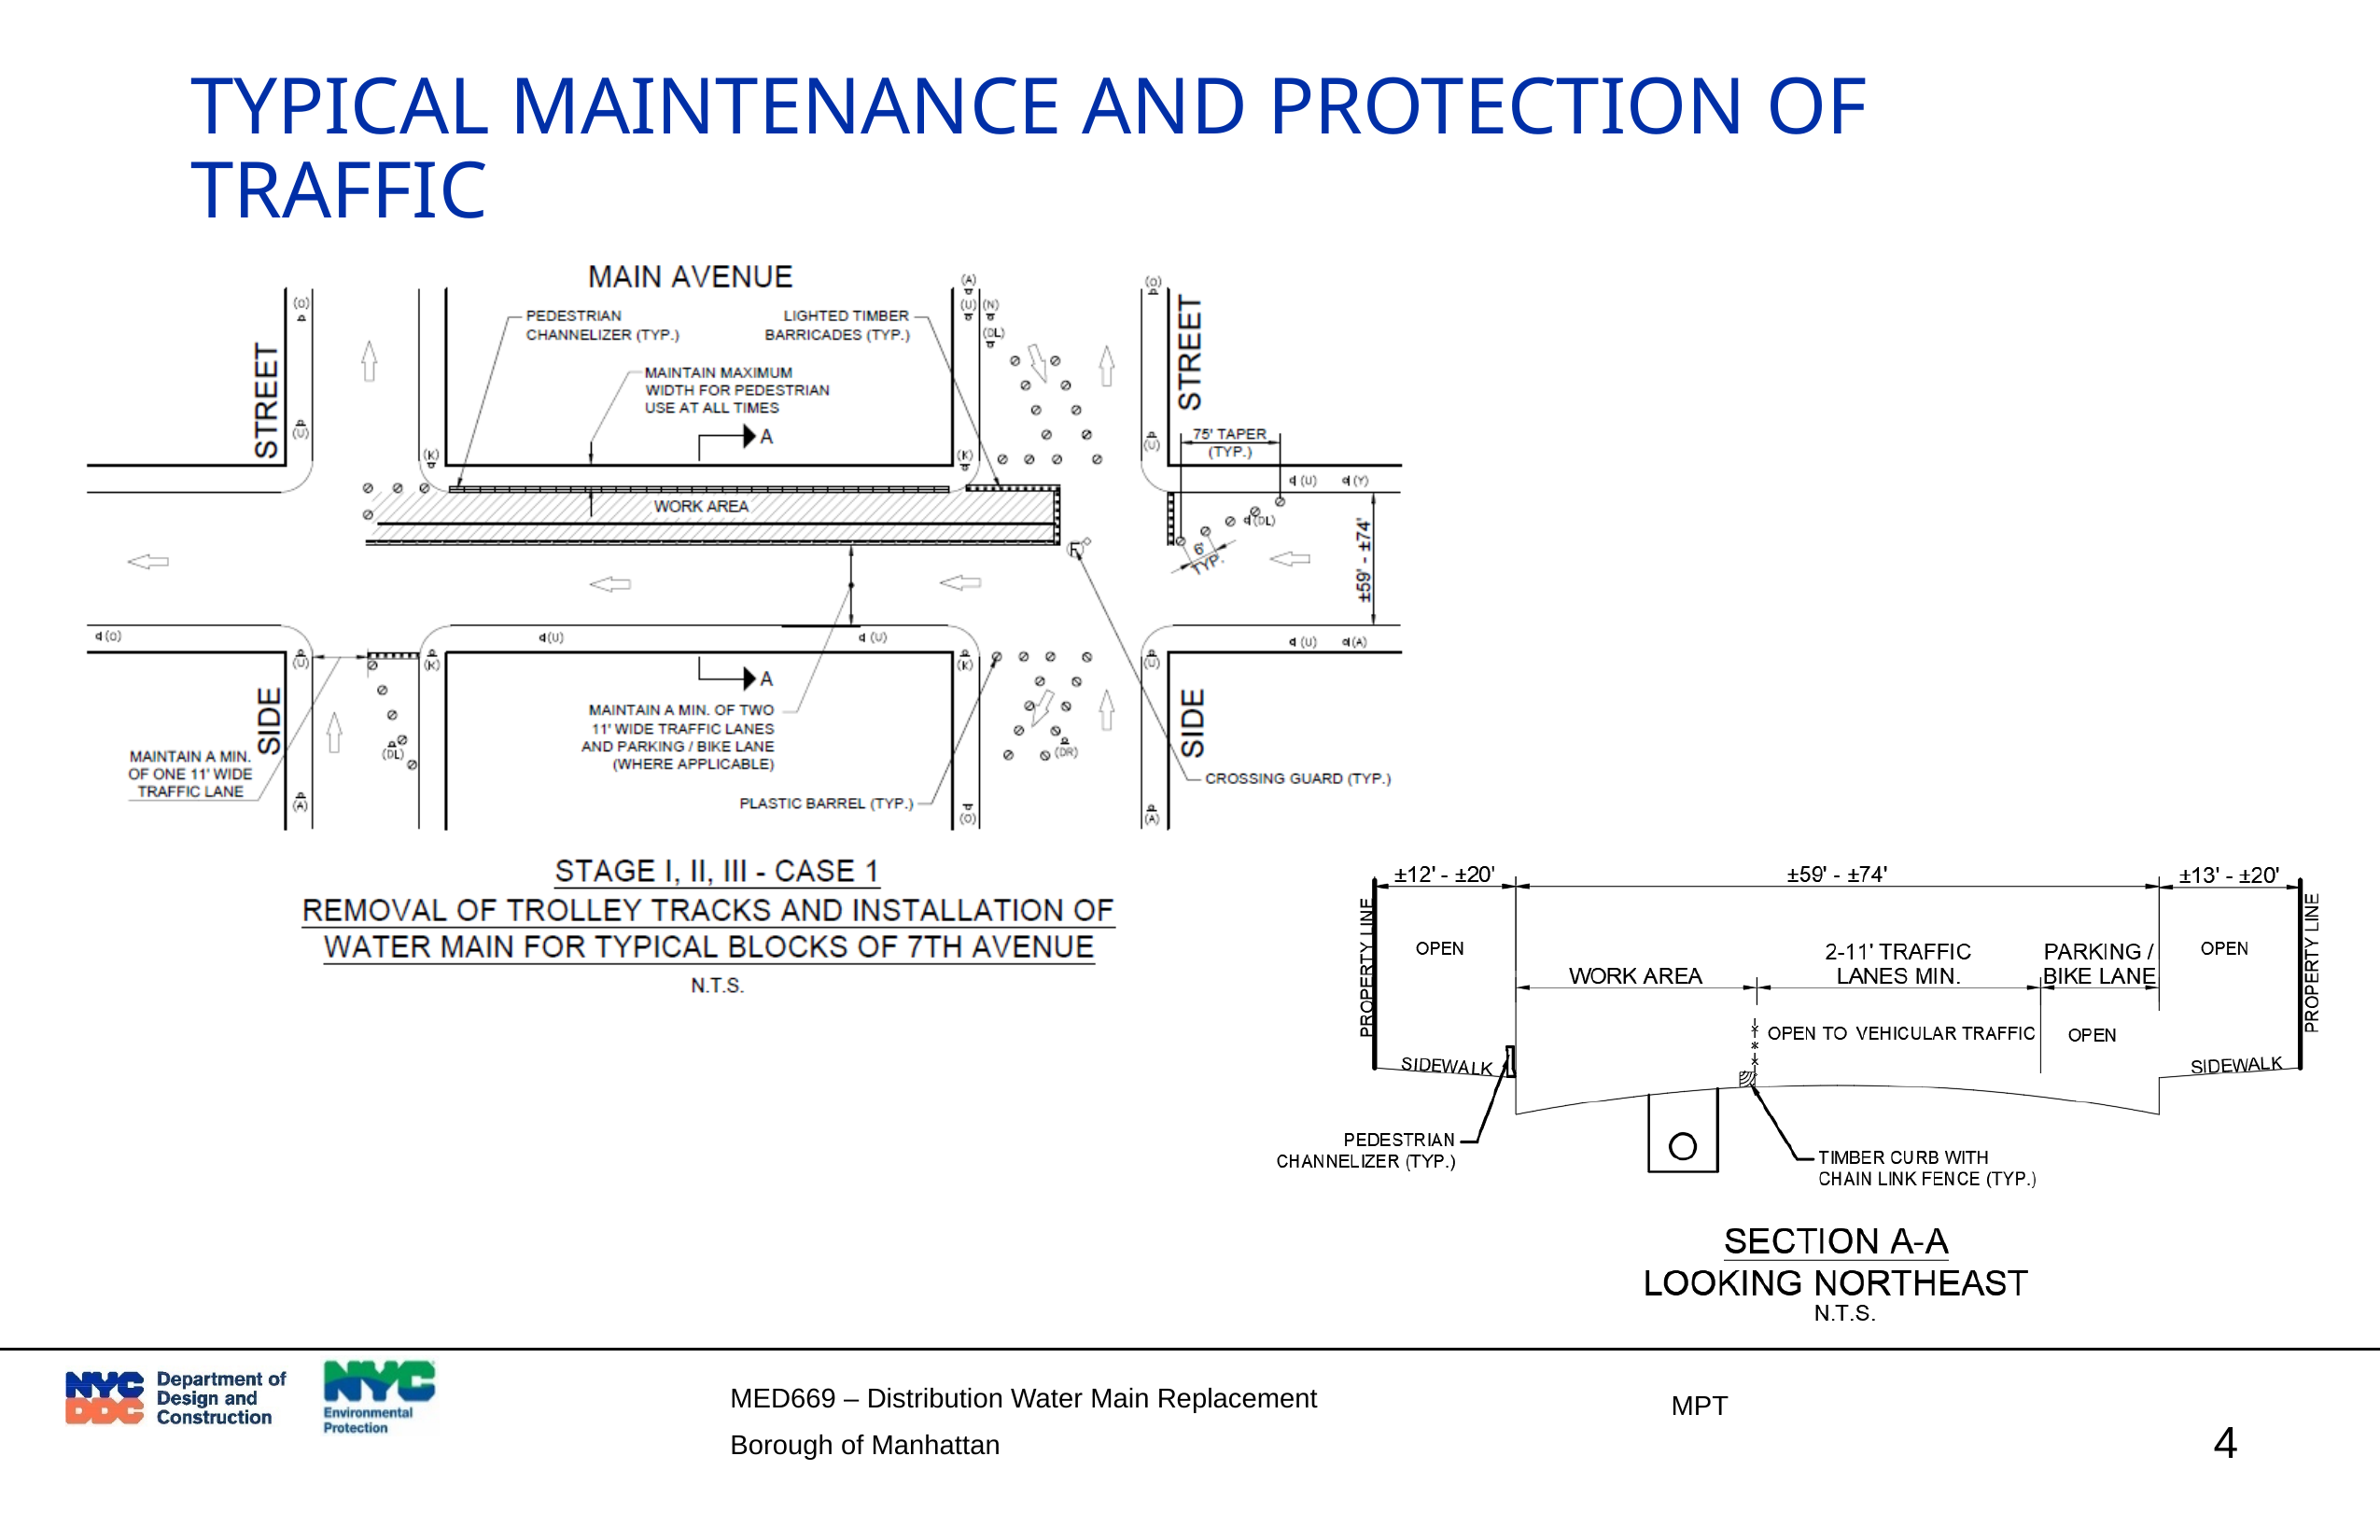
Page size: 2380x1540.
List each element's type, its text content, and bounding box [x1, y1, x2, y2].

picture [319, 1355, 440, 1437]
picture [65, 1365, 288, 1433]
picture [65, 250, 2332, 1342]
text_box TYPICAL MAINTENANCE AND PROTECTION OF TRAFFIC [176, 59, 2133, 158]
slide_number 4 [1705, 1402, 2261, 1509]
text_box MPT [1662, 1377, 1980, 1433]
text_box MED669 – Distribution Water Main Replacement Borough of Manhattan [707, 1369, 1662, 1472]
